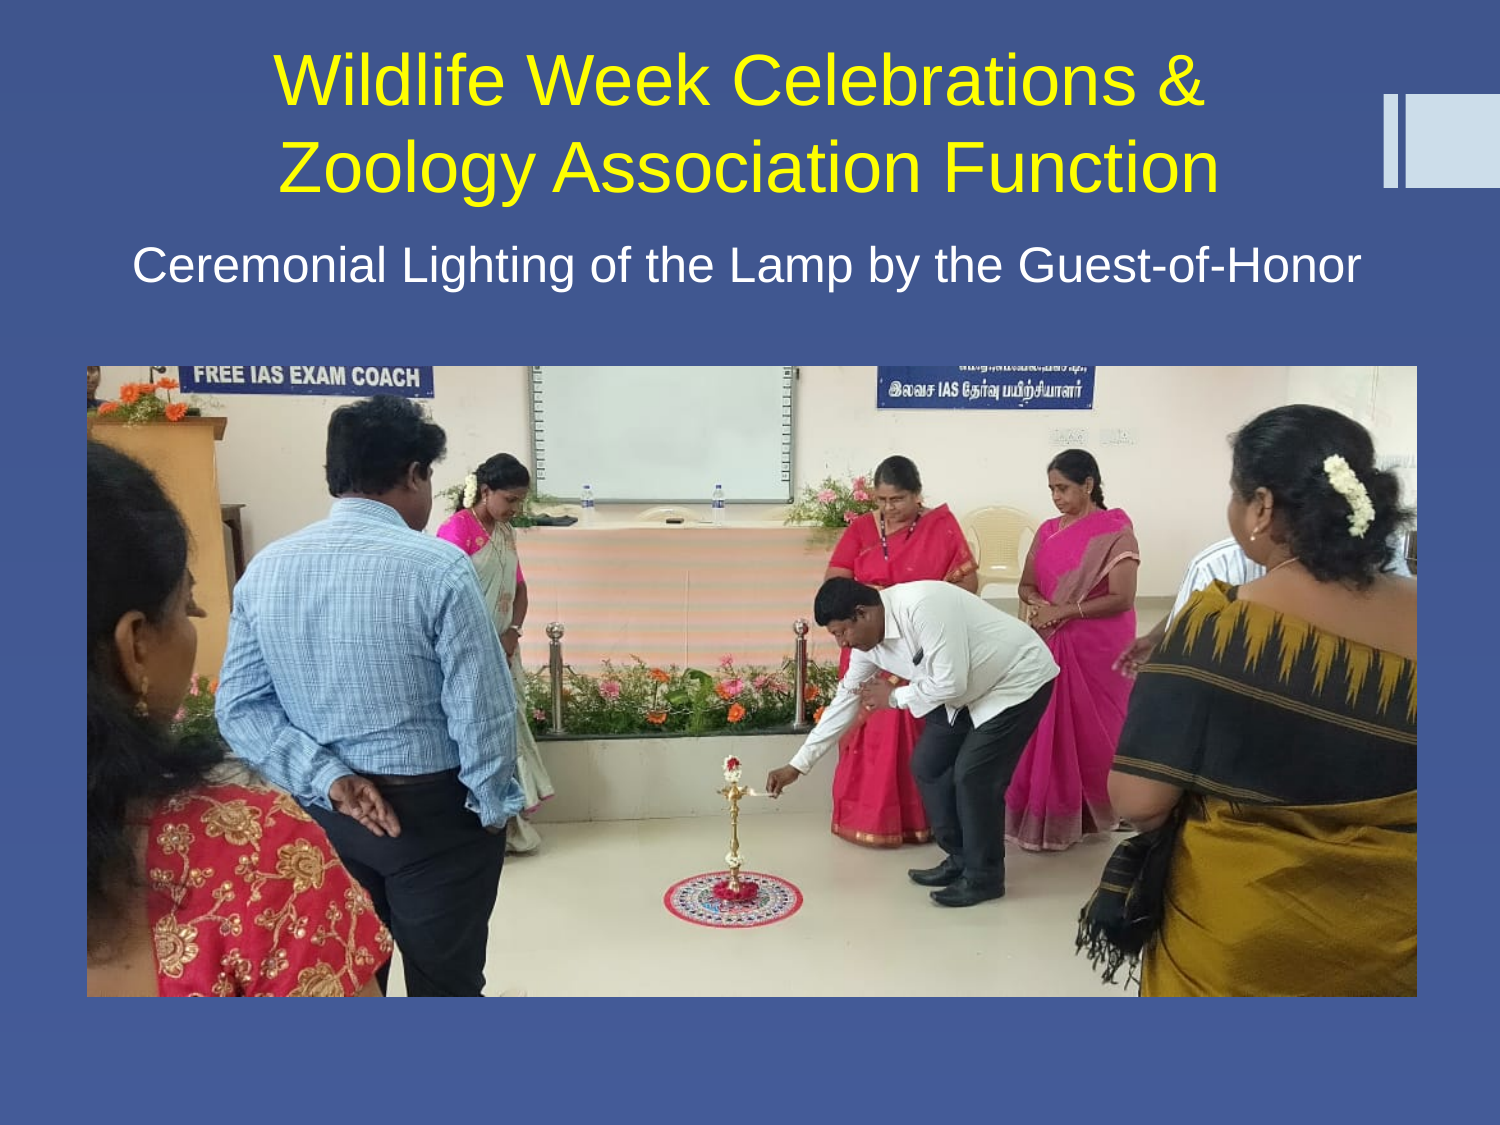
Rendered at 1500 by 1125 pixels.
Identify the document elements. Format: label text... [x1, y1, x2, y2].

title Wildlife Week Celebrations & Zoology Association Function [0, 24, 1500, 215]
list Ceremonial Lighting of the Lamp by the Guest-of-Honor [12, 224, 1475, 1100]
picture [86, 366, 1417, 998]
